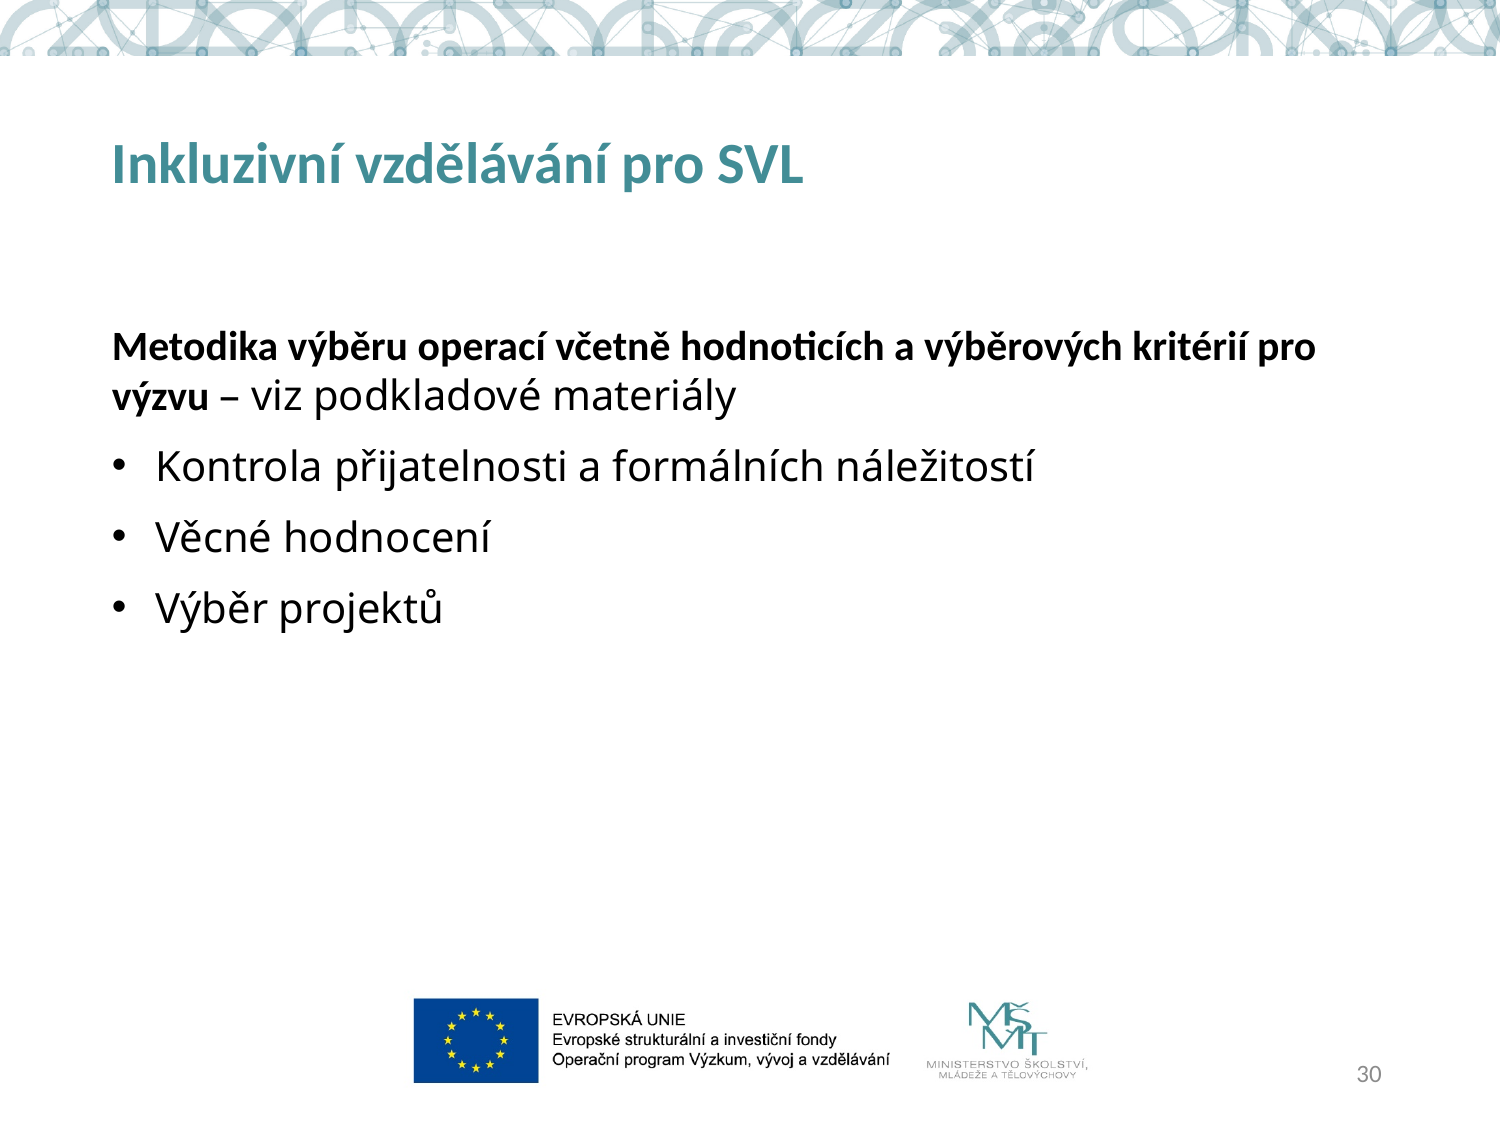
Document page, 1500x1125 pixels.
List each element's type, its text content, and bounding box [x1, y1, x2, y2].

picture [371, 956, 1129, 1125]
title Inkluzivní vzdělávání pro SVL [103, 91, 1397, 239]
list Metodika výběru operací včetně hodnoticích a výběrových kritérií pro výzvu – viz podkladové materiály Kontrola přijatelnosti a formálních náležitostí Věcné hodnocení Výběr projektů [103, 309, 1397, 946]
picture [0, 0, 1500, 56]
slide_number 30 [1059, 1042, 1397, 1103]
